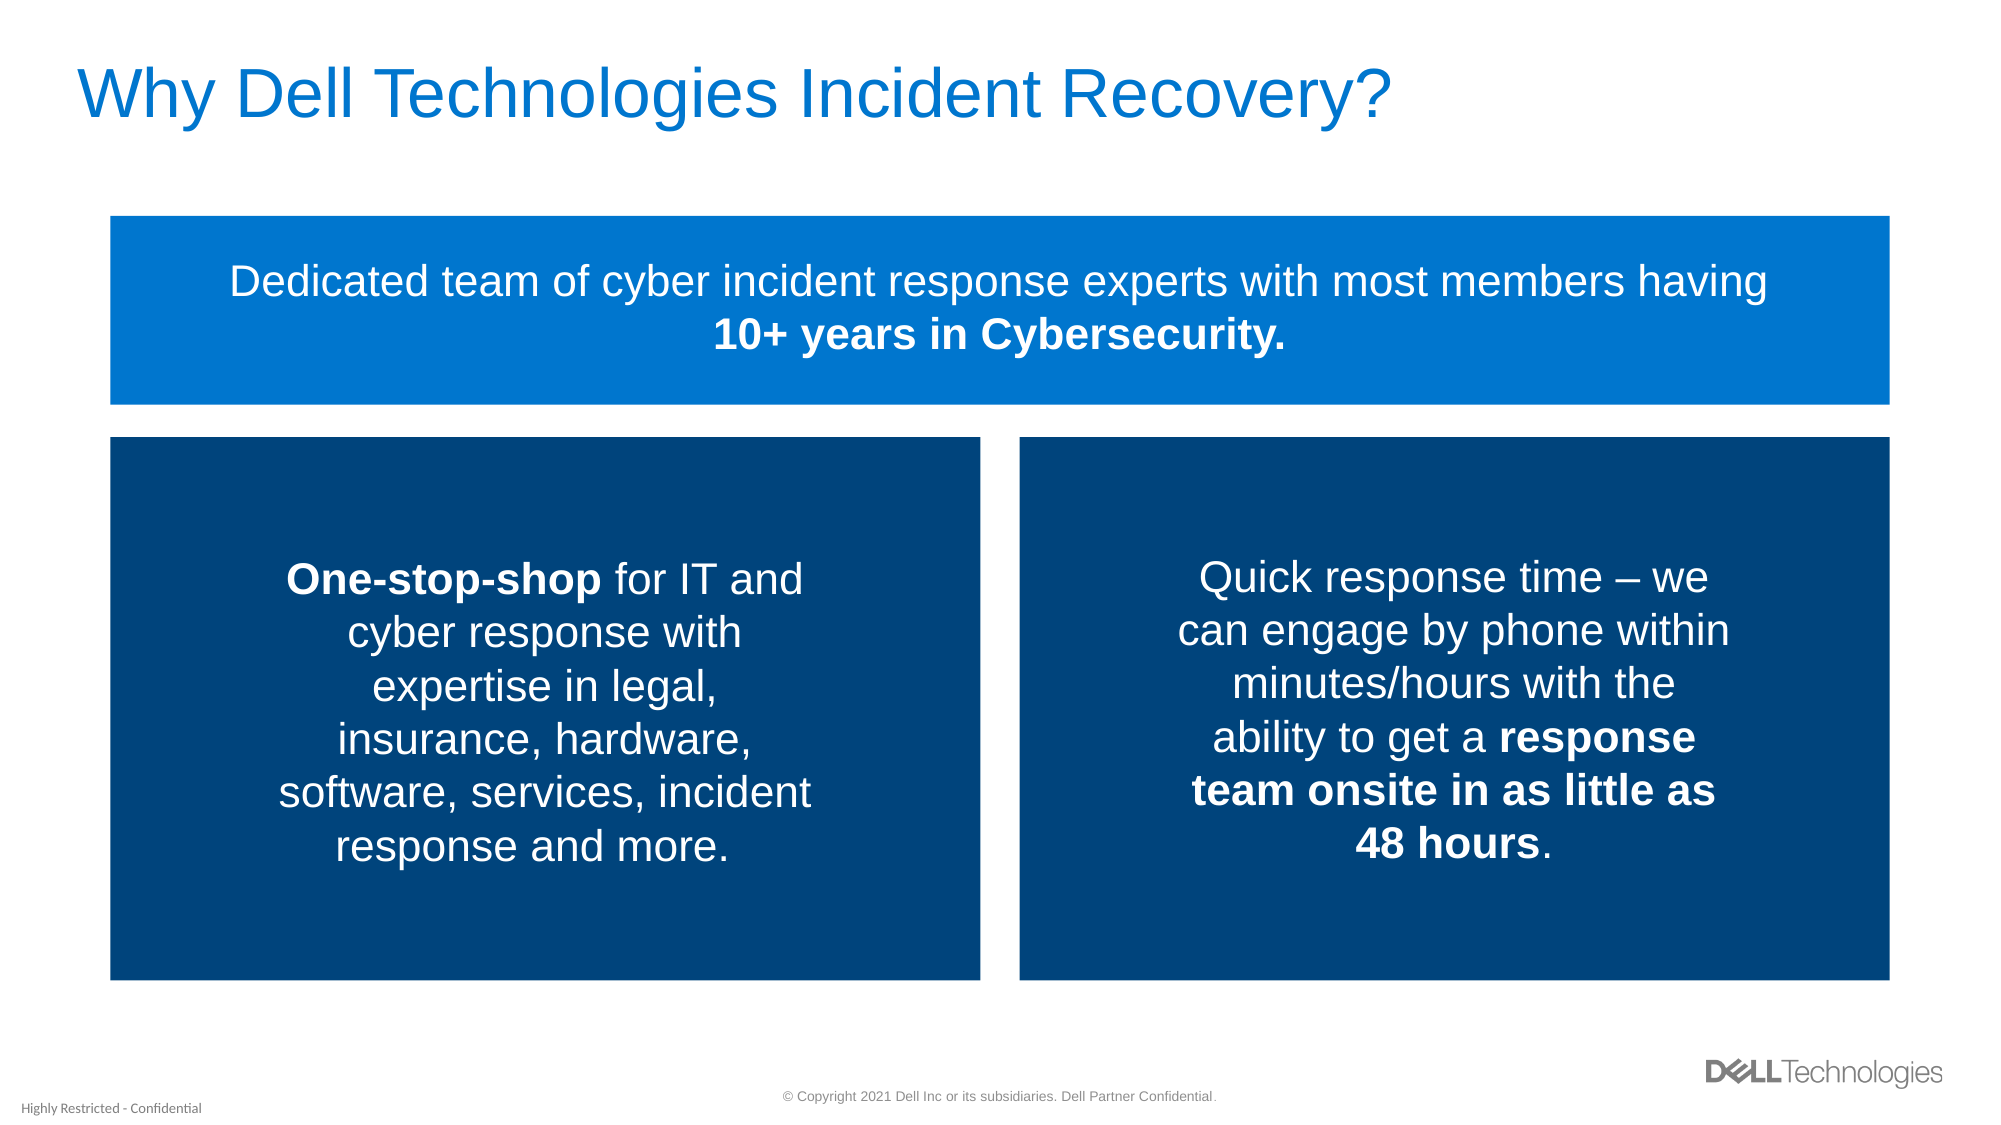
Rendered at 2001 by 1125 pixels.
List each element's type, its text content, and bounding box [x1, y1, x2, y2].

text_box [1019, 437, 1890, 981]
text_box [73, 655, 735, 934]
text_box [110, 215, 1890, 405]
text_box Why Dell Technologies Incident Recovery? [62, 50, 1938, 205]
text_box [110, 437, 981, 981]
text_box Quick response time – we can engage by phone within minutes/hours with the ability to get a response team onsite in as little as 48 hours. [1159, 539, 1750, 878]
picture [1706, 1058, 1943, 1089]
text_box One-stop-shop for IT and cyber response with expertise in legal, insurance, hardware, software, services, incident response and more. [250, 542, 841, 876]
